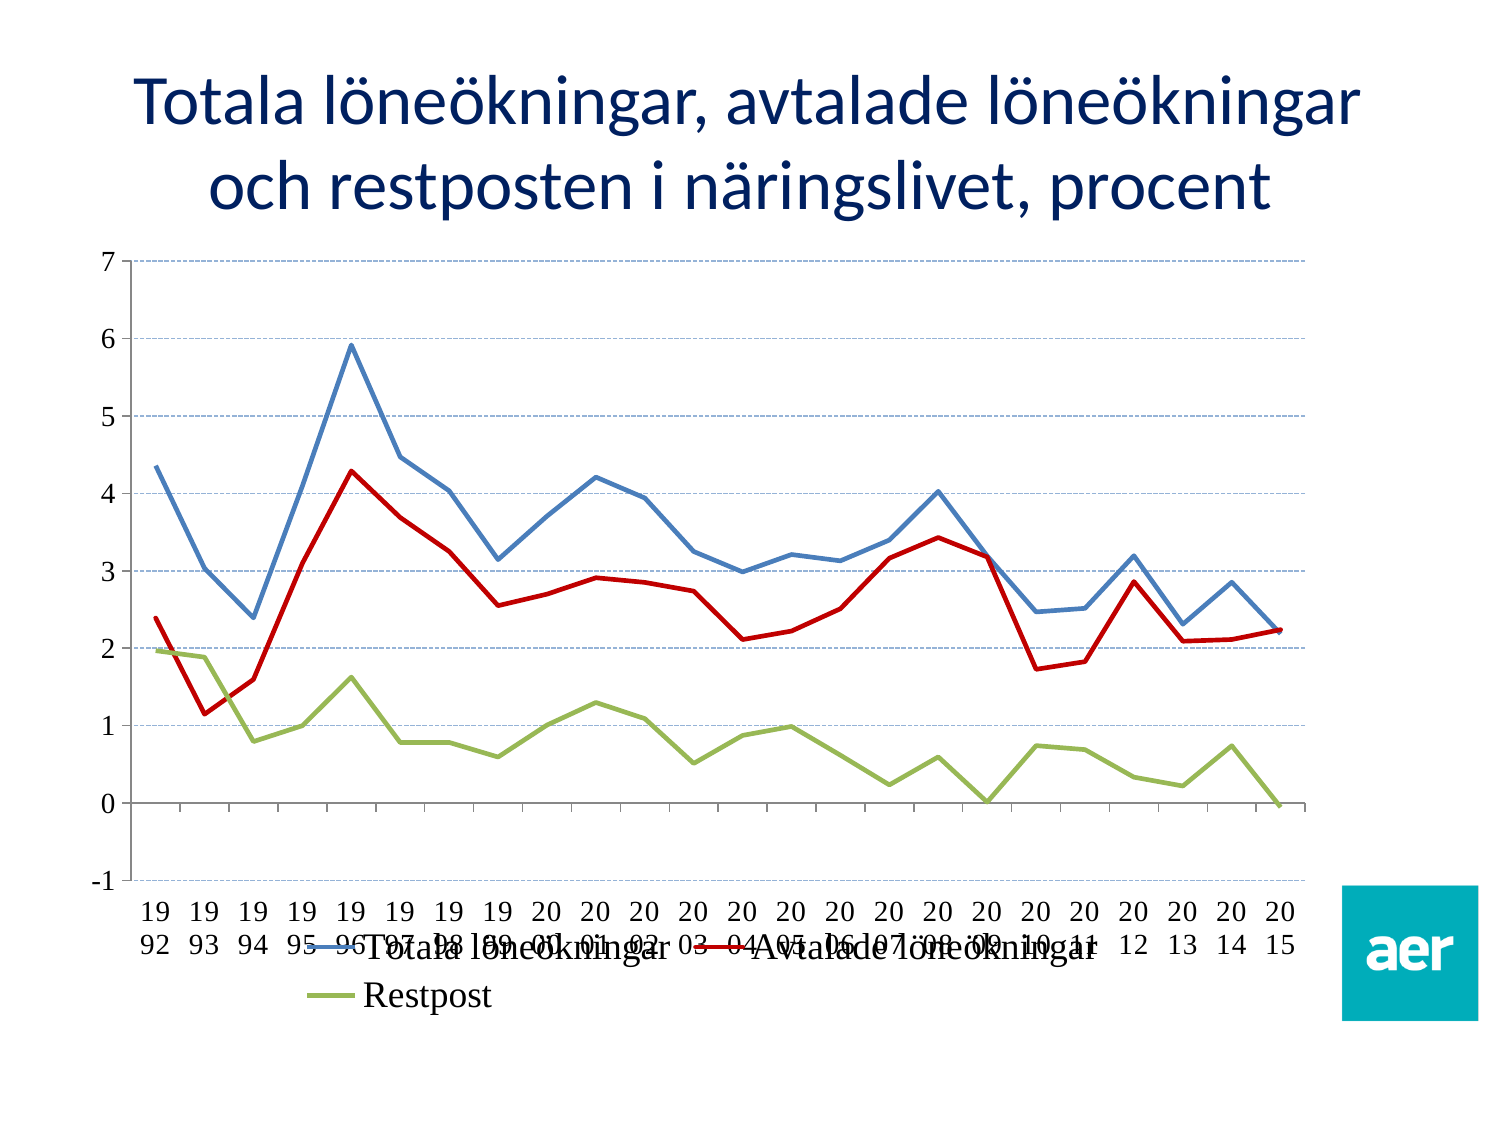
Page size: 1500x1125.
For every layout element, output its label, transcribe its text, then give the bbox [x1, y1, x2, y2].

title Totala löneökningar, avtalade löneökningar och restposten i näringslivet, procent [75, 45, 1424, 233]
chart [64, 207, 1341, 1024]
picture [1319, 869, 1500, 1125]
